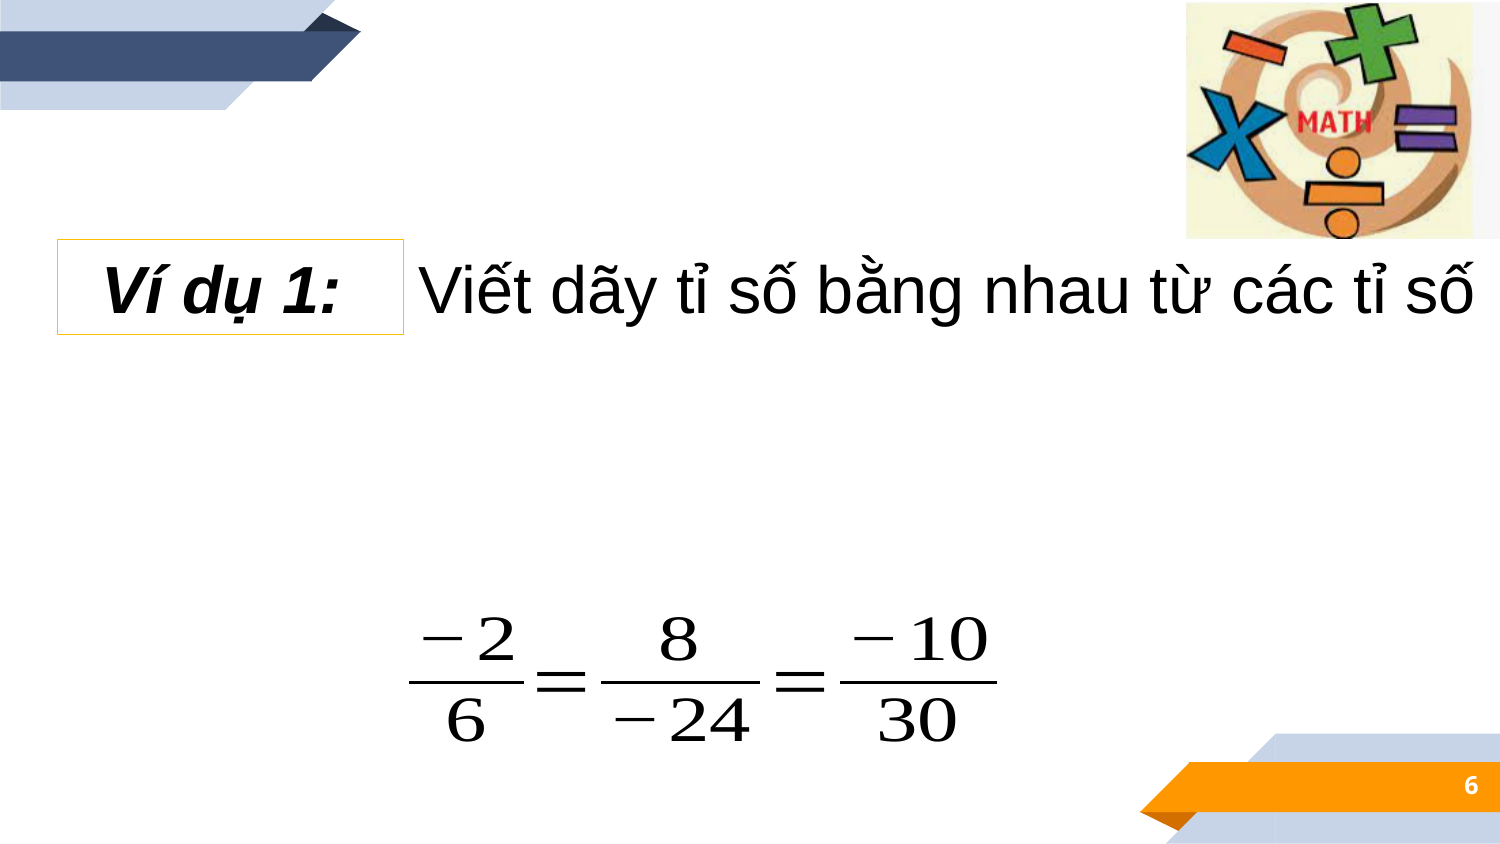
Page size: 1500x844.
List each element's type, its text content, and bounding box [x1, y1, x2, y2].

slide_number 6 [1249, 760, 1494, 813]
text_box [57, 239, 1500, 495]
picture [1186, 2, 1500, 239]
